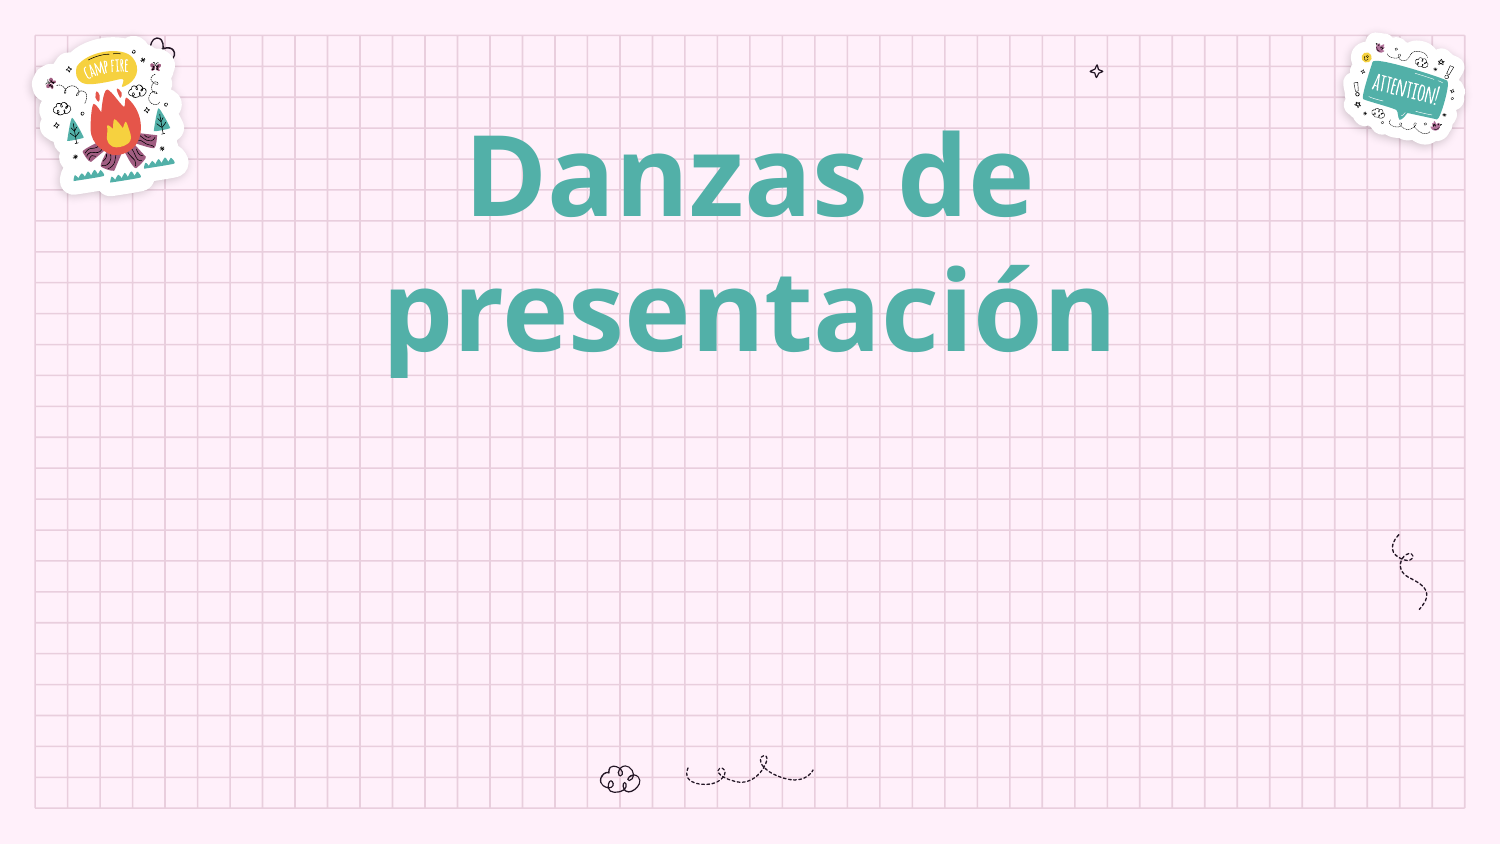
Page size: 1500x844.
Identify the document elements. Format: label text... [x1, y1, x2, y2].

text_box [25, 25, 198, 208]
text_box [1331, 22, 1478, 155]
title Danzas de presentación [202, 88, 1382, 193]
